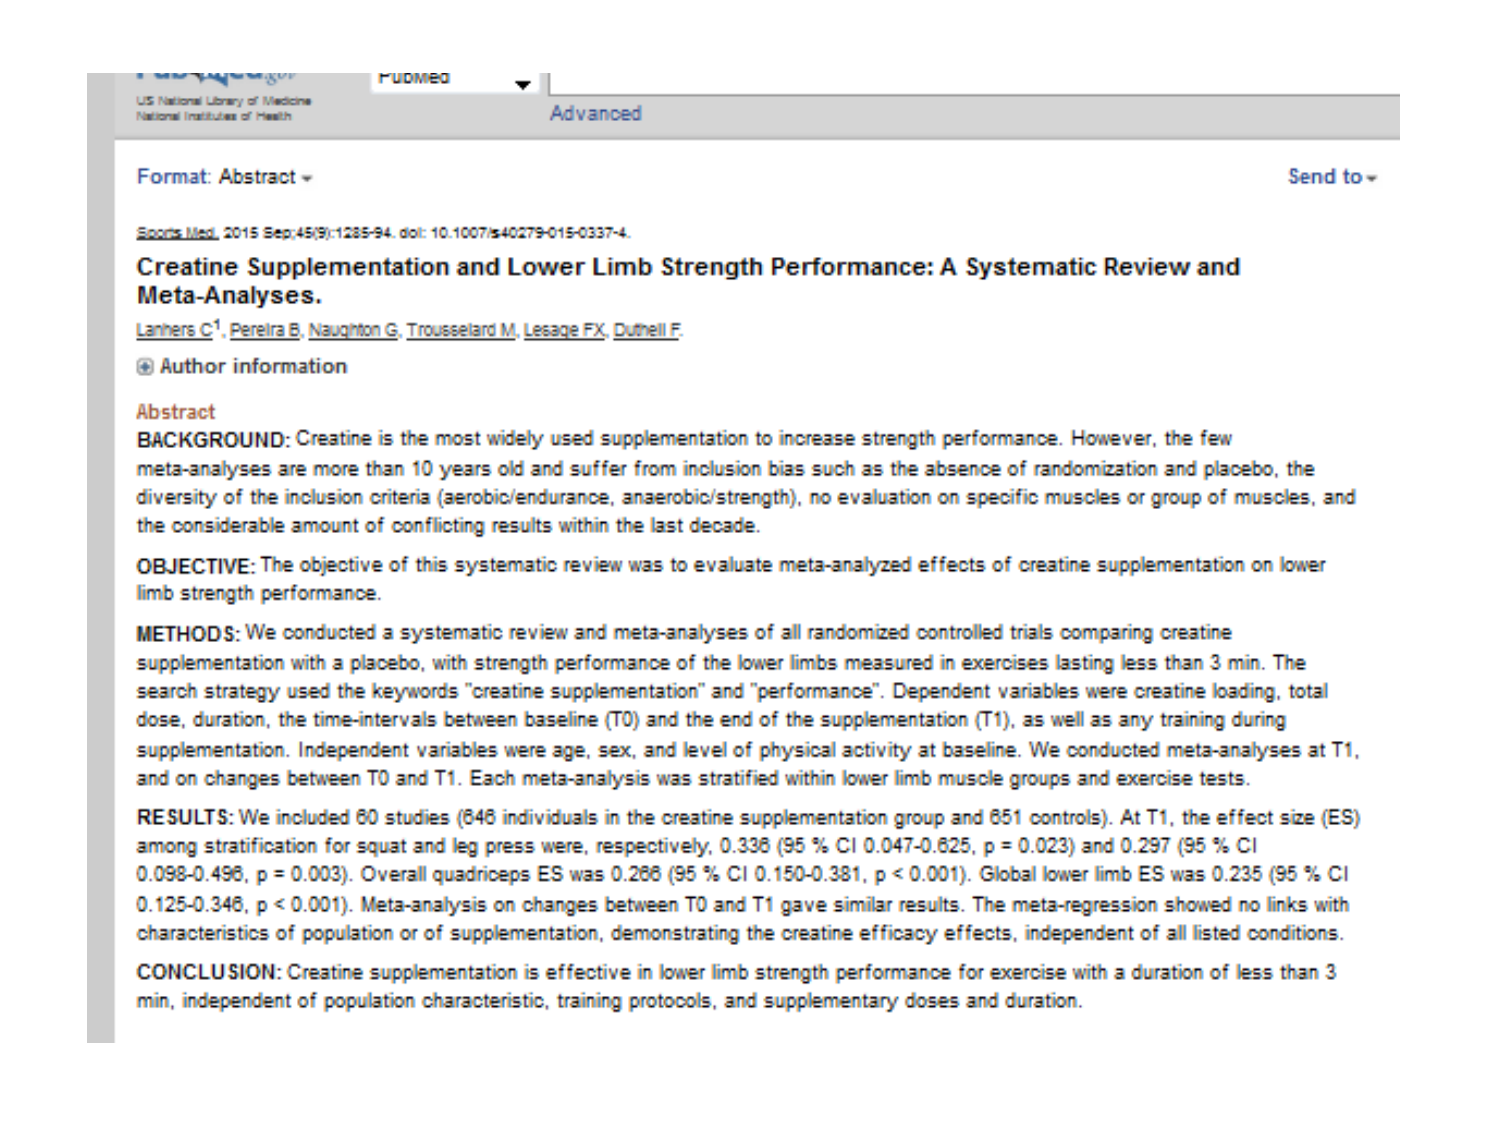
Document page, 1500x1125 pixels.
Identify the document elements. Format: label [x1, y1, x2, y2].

picture [87, 73, 1401, 1043]
